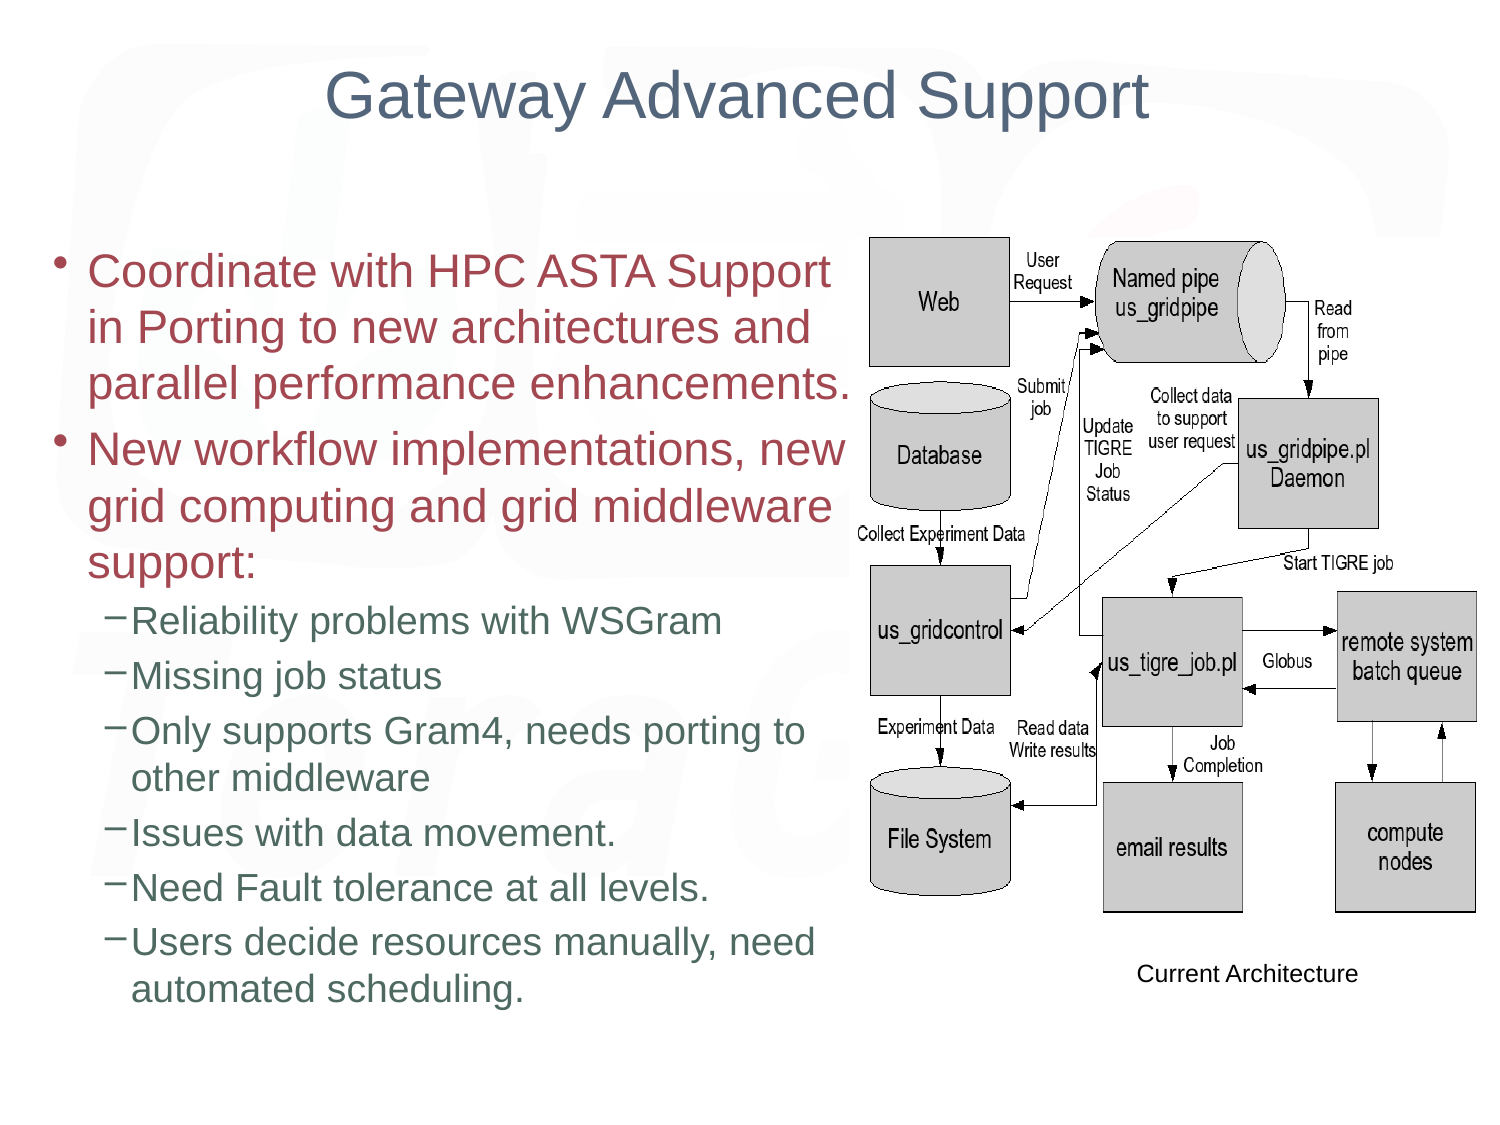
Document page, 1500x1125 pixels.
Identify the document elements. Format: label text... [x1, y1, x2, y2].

title Gateway Advanced Support [62, 24, 1413, 168]
picture [849, 237, 1477, 913]
text_box Current Architecture [1121, 950, 1375, 995]
list Coordinate with HPC ASTA Support in Porting to new architectures and parallel performance enhancements. New workflow implementations, new grid computing and grid middleware support: Reliability problems with WSGram Missing job status Only supports Gram4, needs porting to other middleware Issues with data movement. Need Fault tolerance at all levels. Users decide resources manually, need automated scheduling. [37, 232, 876, 1063]
